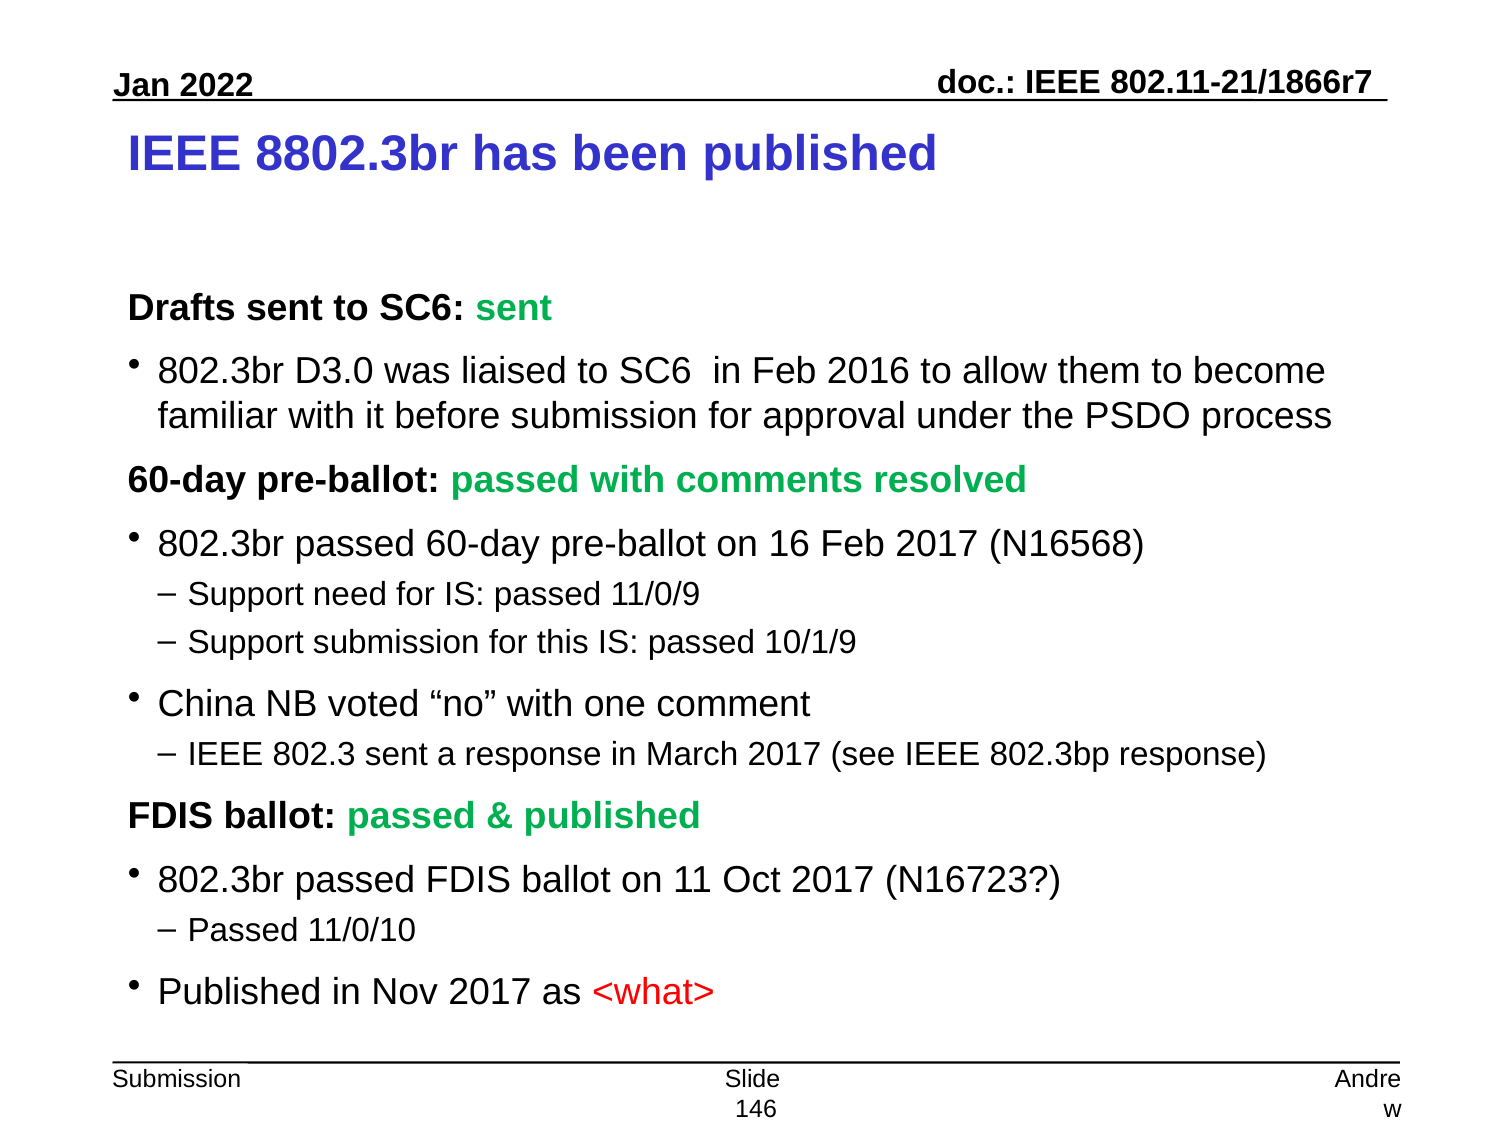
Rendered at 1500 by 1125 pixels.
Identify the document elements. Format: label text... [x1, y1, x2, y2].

list Drafts sent to SC6: sent 802.3br D3.0 was liaised to SC6 in Feb 2016 to allow them to become familiar with it before submission for approval under the PSDO process 60-day pre-ballot: passed with comments resolved 802.3br passed 60-day pre-ballot on 16 Feb 2017 (N16568) Support need for IS: passed 11/0/9 Support submission for this IS: passed 10/1/9 China NB voted “no” with one comment IEEE 802.3 sent a response in March 2017 (see IEEE 802.3bp response) FDIS ballot: passed & published 802.3br passed FDIS ballot on 11 Oct 2017 (N16723?) Passed 11/0/10 Published in Nov 2017 as <what> [112, 275, 1388, 950]
title IEEE 8802.3br has been published [112, 112, 1388, 275]
slide_number Slide 146 [709, 1061, 803, 1093]
footer Andrew Myles, Cisco [1320, 1061, 1402, 1093]
